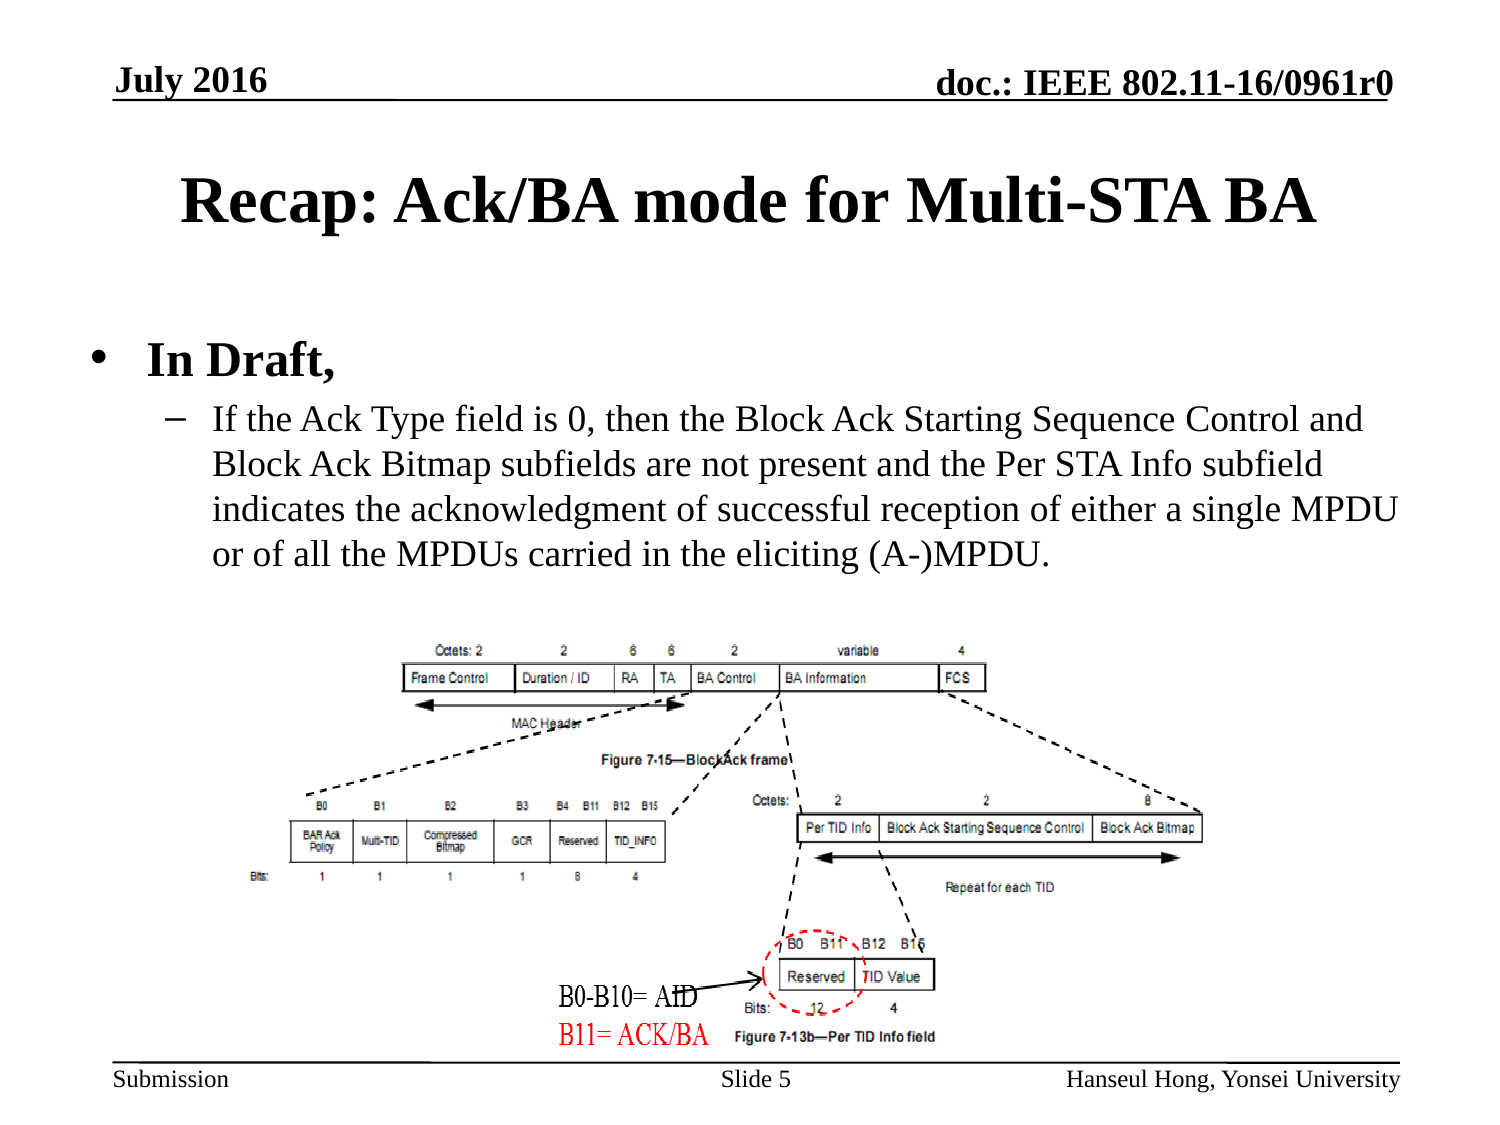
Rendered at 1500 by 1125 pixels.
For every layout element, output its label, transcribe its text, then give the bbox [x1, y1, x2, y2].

title Recap: Ack/BA mode for Multi-STA BA [74, 101, 1426, 290]
list In Draft, If the Ack Type field is 0, then the Block Ack Starting Sequence Control and Block Ack Bitmap subfields are not present and the Per STA Info subfield indicates the acknowledgment of successful reception of either a single MPDU or of all the MPDUs carried in the eliciting (A-)MPDU. [74, 318, 1426, 1062]
picture [241, 630, 1235, 1073]
